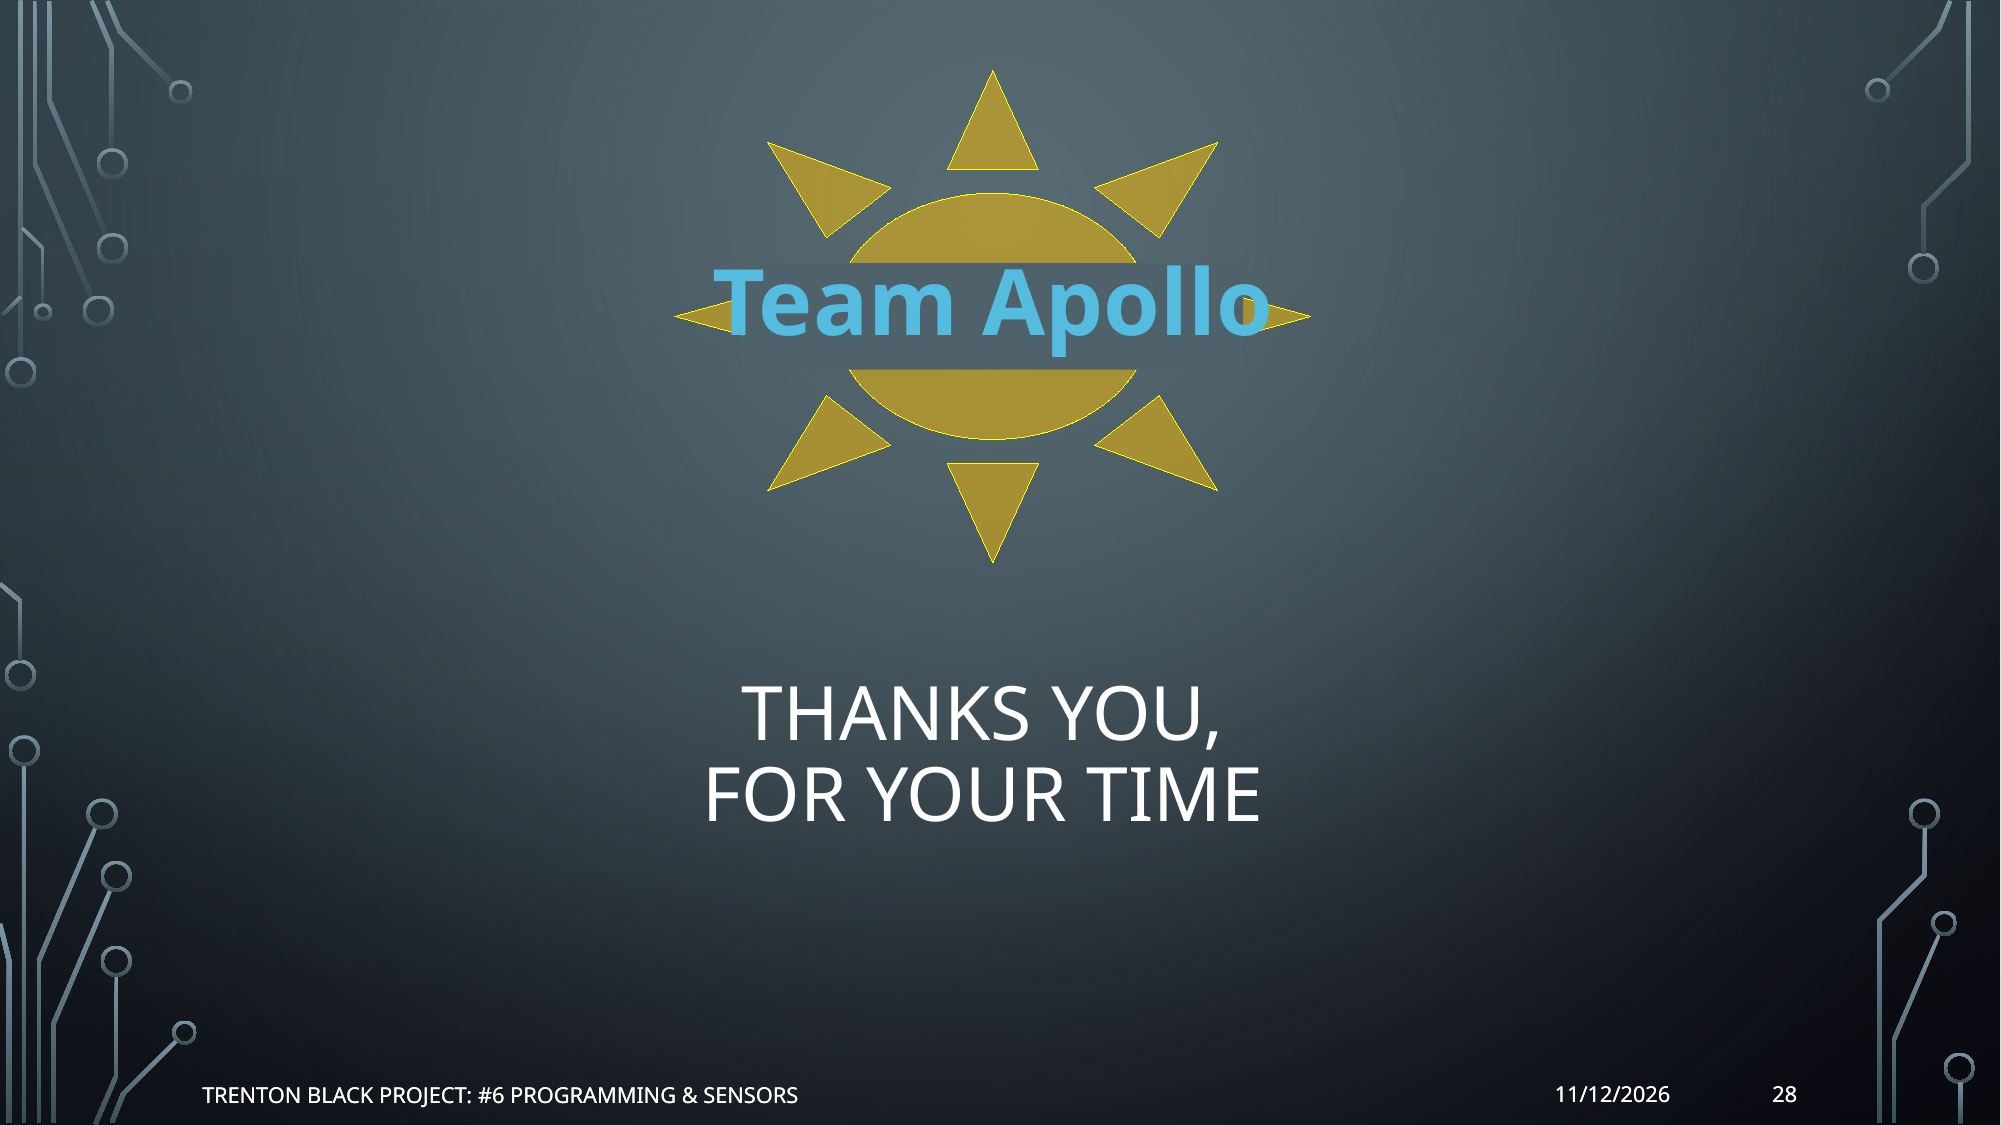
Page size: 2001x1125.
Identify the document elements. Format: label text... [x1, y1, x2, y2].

text_box 23 [1685, 1065, 1813, 1125]
text_box Trenton Black Project: #6 Programming & Sensors [187, 1065, 1211, 1125]
text_box [1094, 142, 1218, 196]
text_box [947, 70, 1039, 170]
title Thanks you, For Your Time [180, 483, 1806, 869]
text_box [767, 142, 891, 196]
text_box Team Apollo [598, 196, 1387, 575]
text_box 7/11/2018 [1235, 1065, 1685, 1125]
